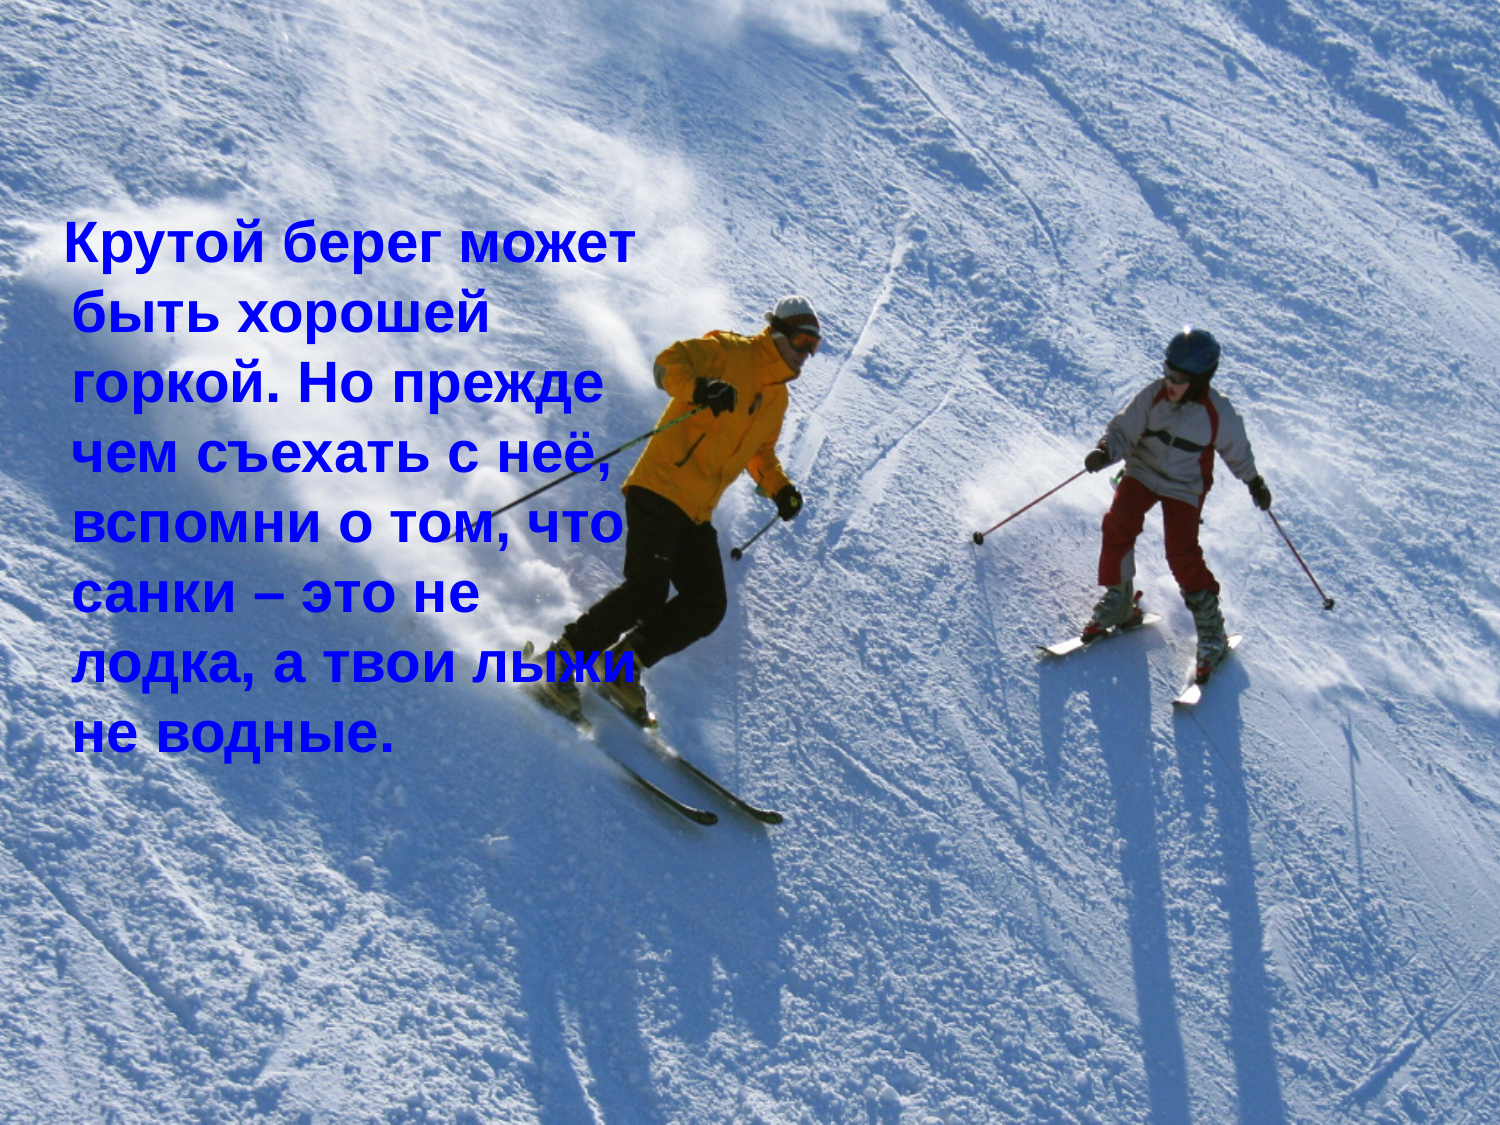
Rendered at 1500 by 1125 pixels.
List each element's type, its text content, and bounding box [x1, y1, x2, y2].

list Крутой берег может быть хорошей горкой. Но прежде чем съехать с неё, вспомни о том, что санки – это не лодка, а твои лыжи не водные. [0, 196, 663, 1093]
picture [0, 0, 1500, 1125]
